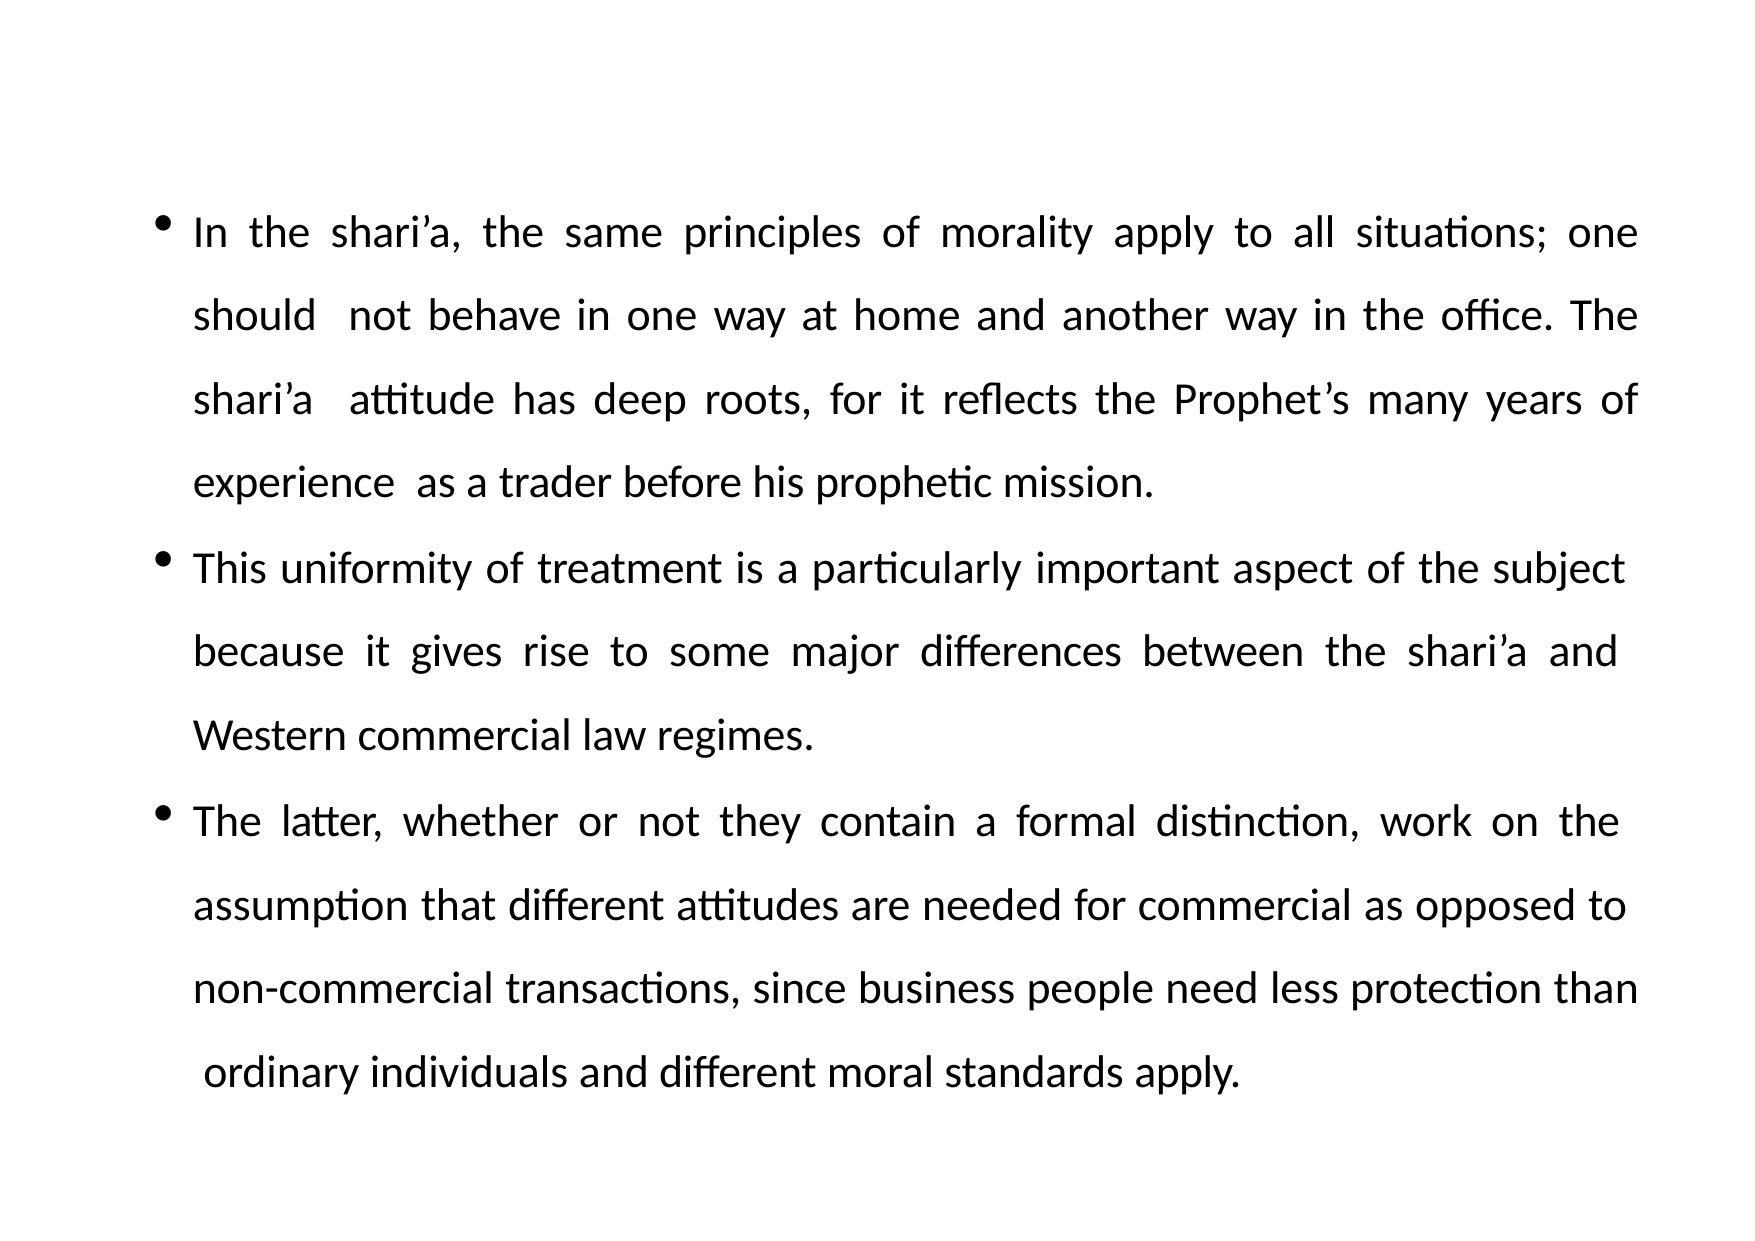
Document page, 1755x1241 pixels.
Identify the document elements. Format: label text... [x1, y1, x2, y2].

text_box In the shari’a, the same principles of morality apply to all situations; one should not behave in one way at home and another way in the office. The shari’a attitude has deep roots, for it reflects the Prophet’s many years of experience as a trader before his prophetic mission. This uniformity of treatment is a particularly important aspect of the subject because it gives rise to some major differences between the shari’a and Western commercial law regimes. The latter, whether or not they contain a formal distinction, work on the assumption that different attitudes are needed for commercial as opposed to non-commercial transactions, since business people need less protection than ordinary individuals and different moral standards apply. [153, 170, 1639, 1097]
